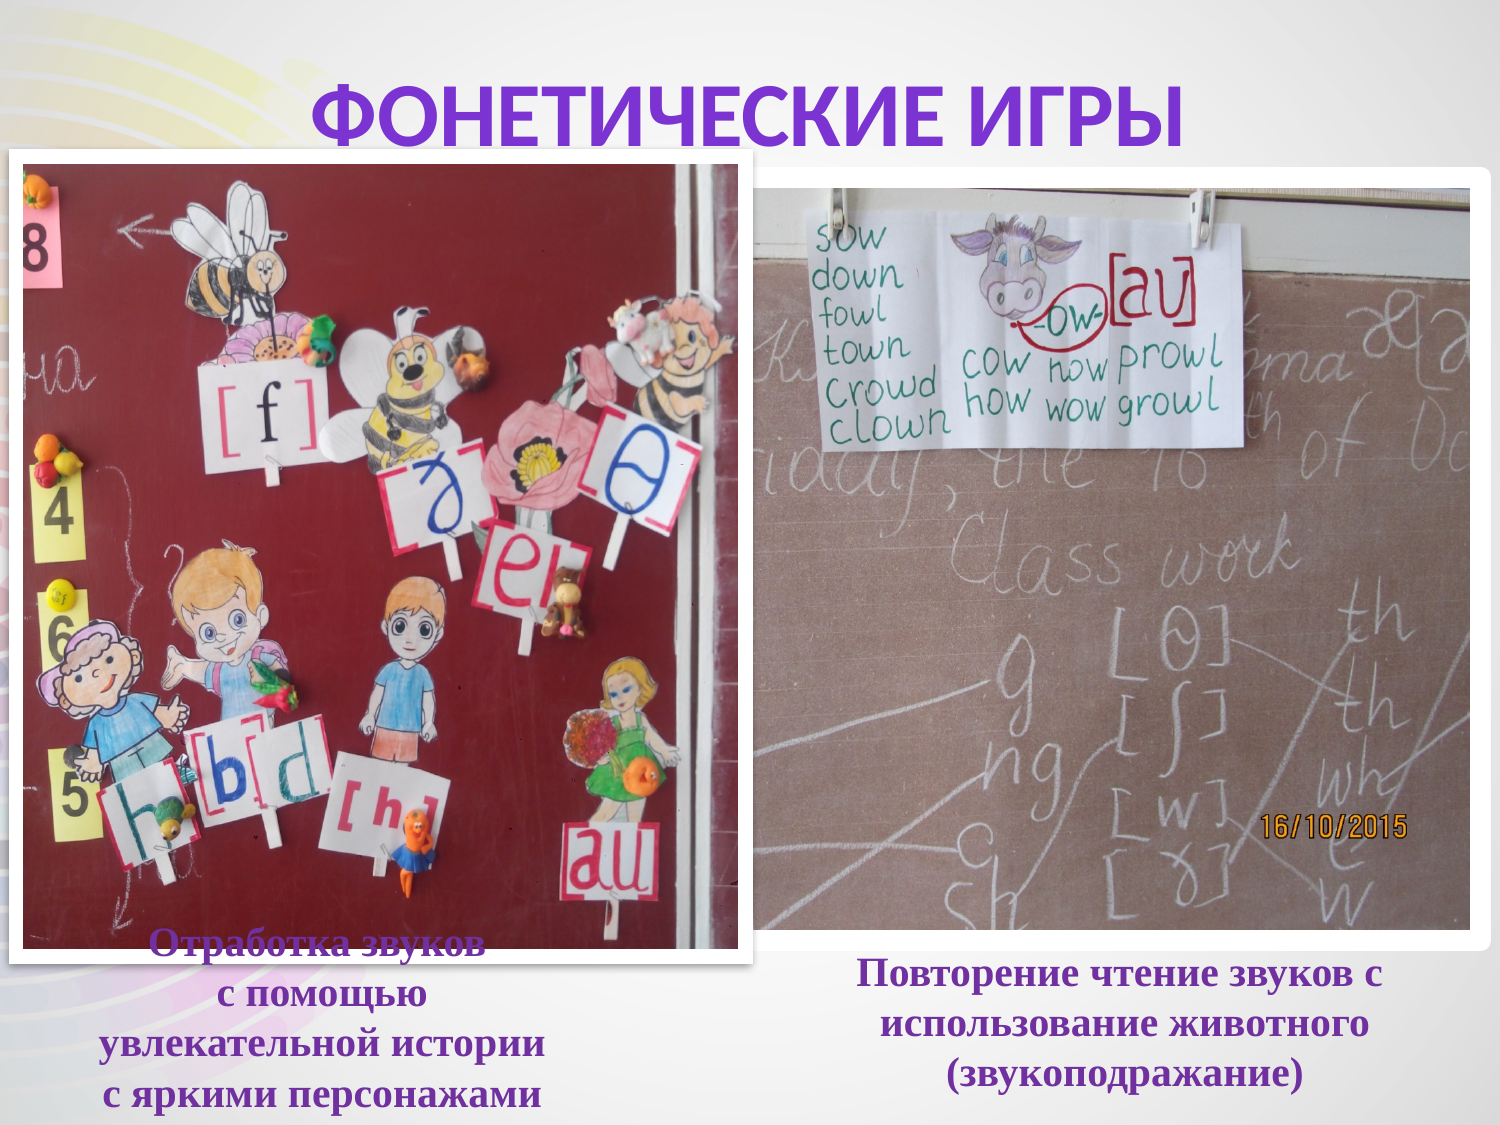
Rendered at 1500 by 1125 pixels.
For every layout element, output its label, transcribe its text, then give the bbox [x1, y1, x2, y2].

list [743, 187, 1471, 931]
title Фонетические игры [75, 24, 1425, 167]
text_box Отработка звуков с помощью увлекательной истории с яркими персонажами [81, 958, 563, 1123]
picture [23, 163, 739, 950]
text_box Повторение чтение звуков с использование животного (звукоподражание) [808, 939, 1442, 1103]
